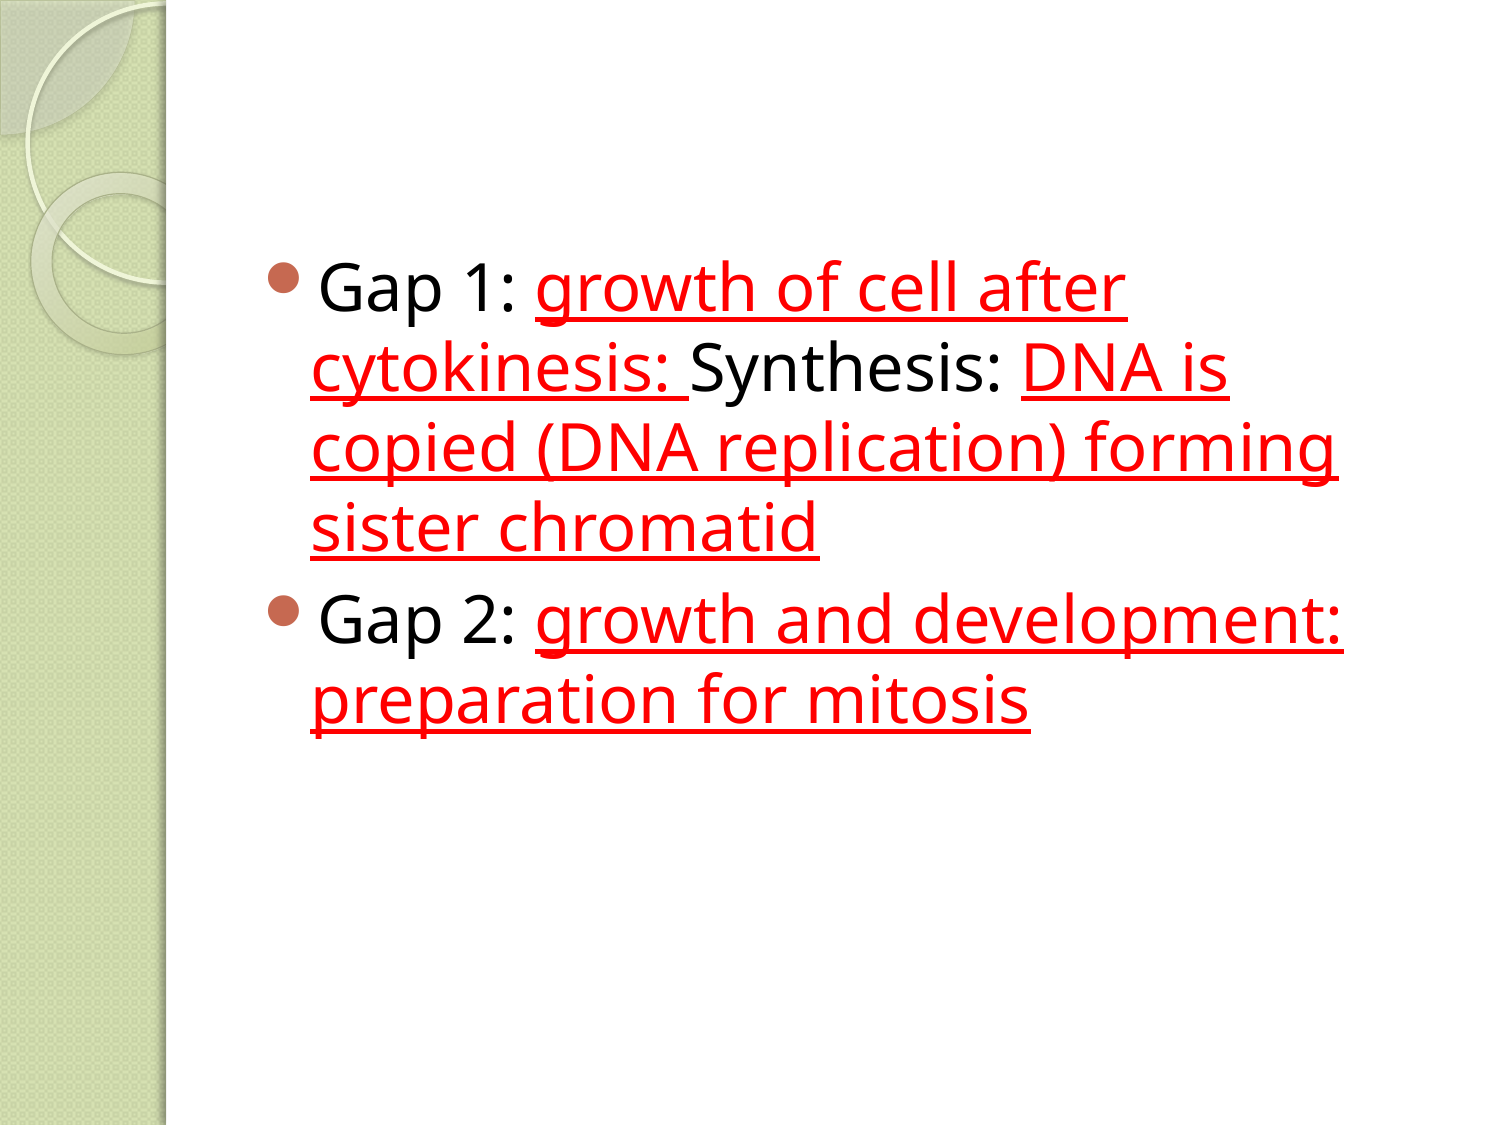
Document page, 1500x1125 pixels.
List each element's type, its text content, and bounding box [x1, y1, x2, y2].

list Gap 1: growth of cell after cytokinesis: Synthesis: DNA is copied (DNA replication) forming sister chromatid Gap 2: growth and development: preparation for mitosis [235, 237, 1466, 1025]
